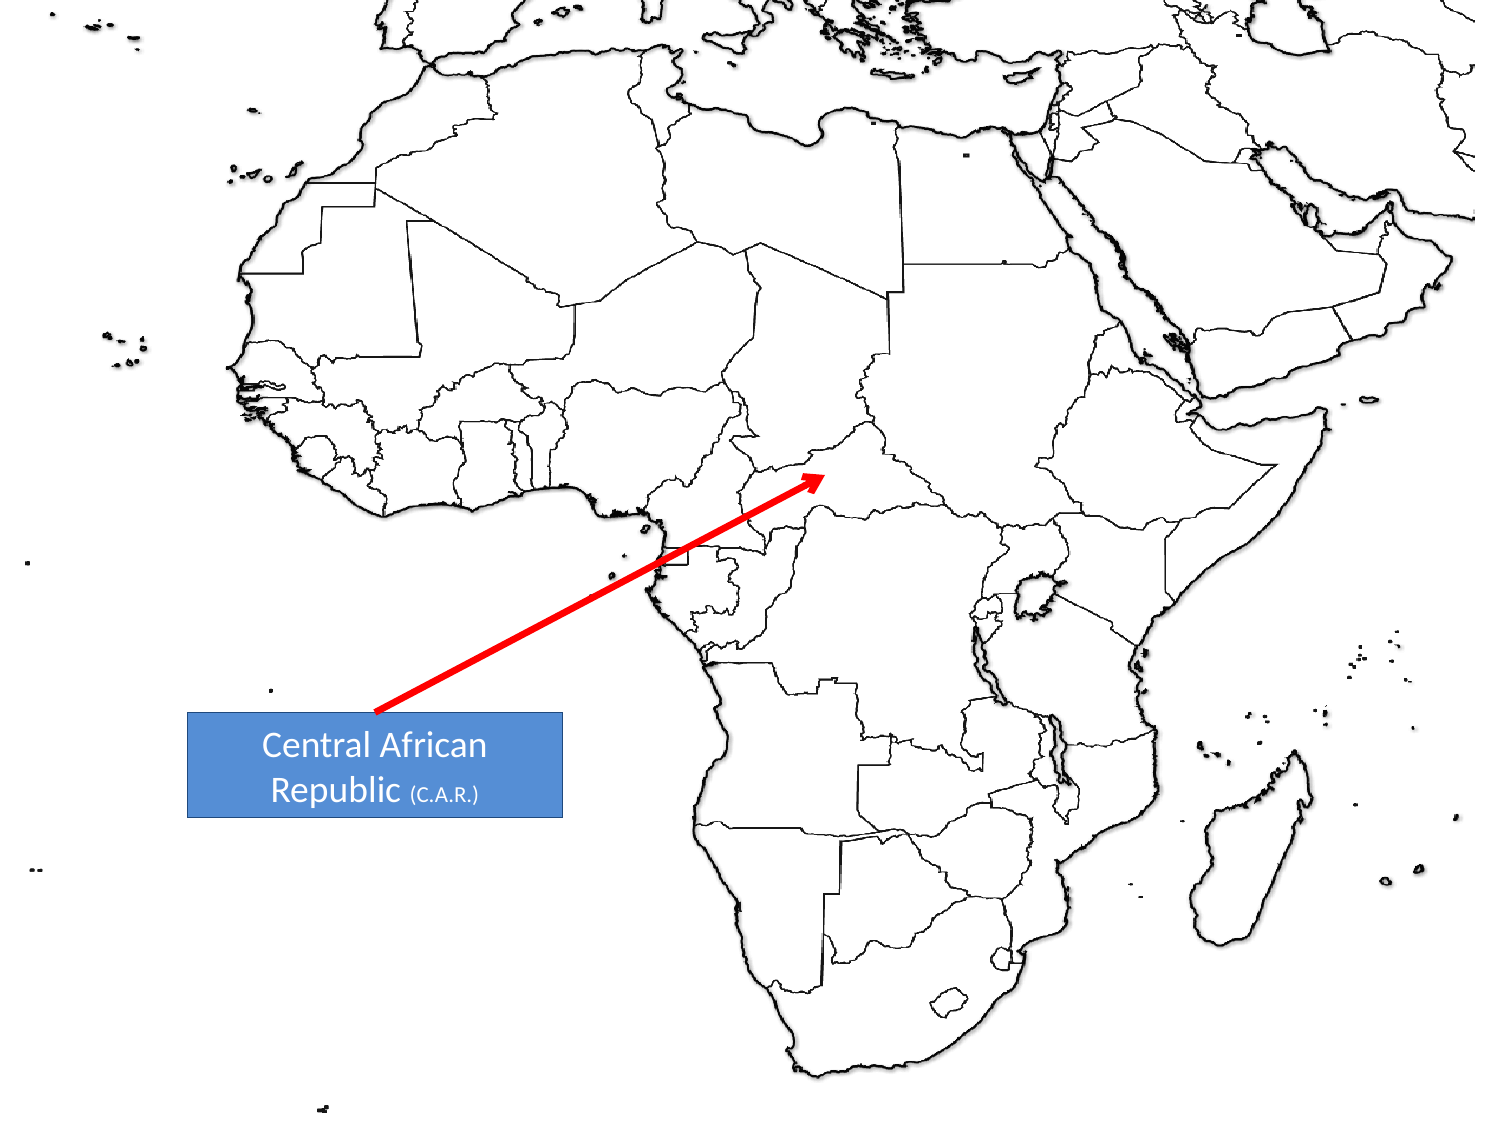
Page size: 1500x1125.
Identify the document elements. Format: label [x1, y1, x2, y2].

text_box [480, 368, 719, 819]
picture [0, 0, 1476, 1125]
